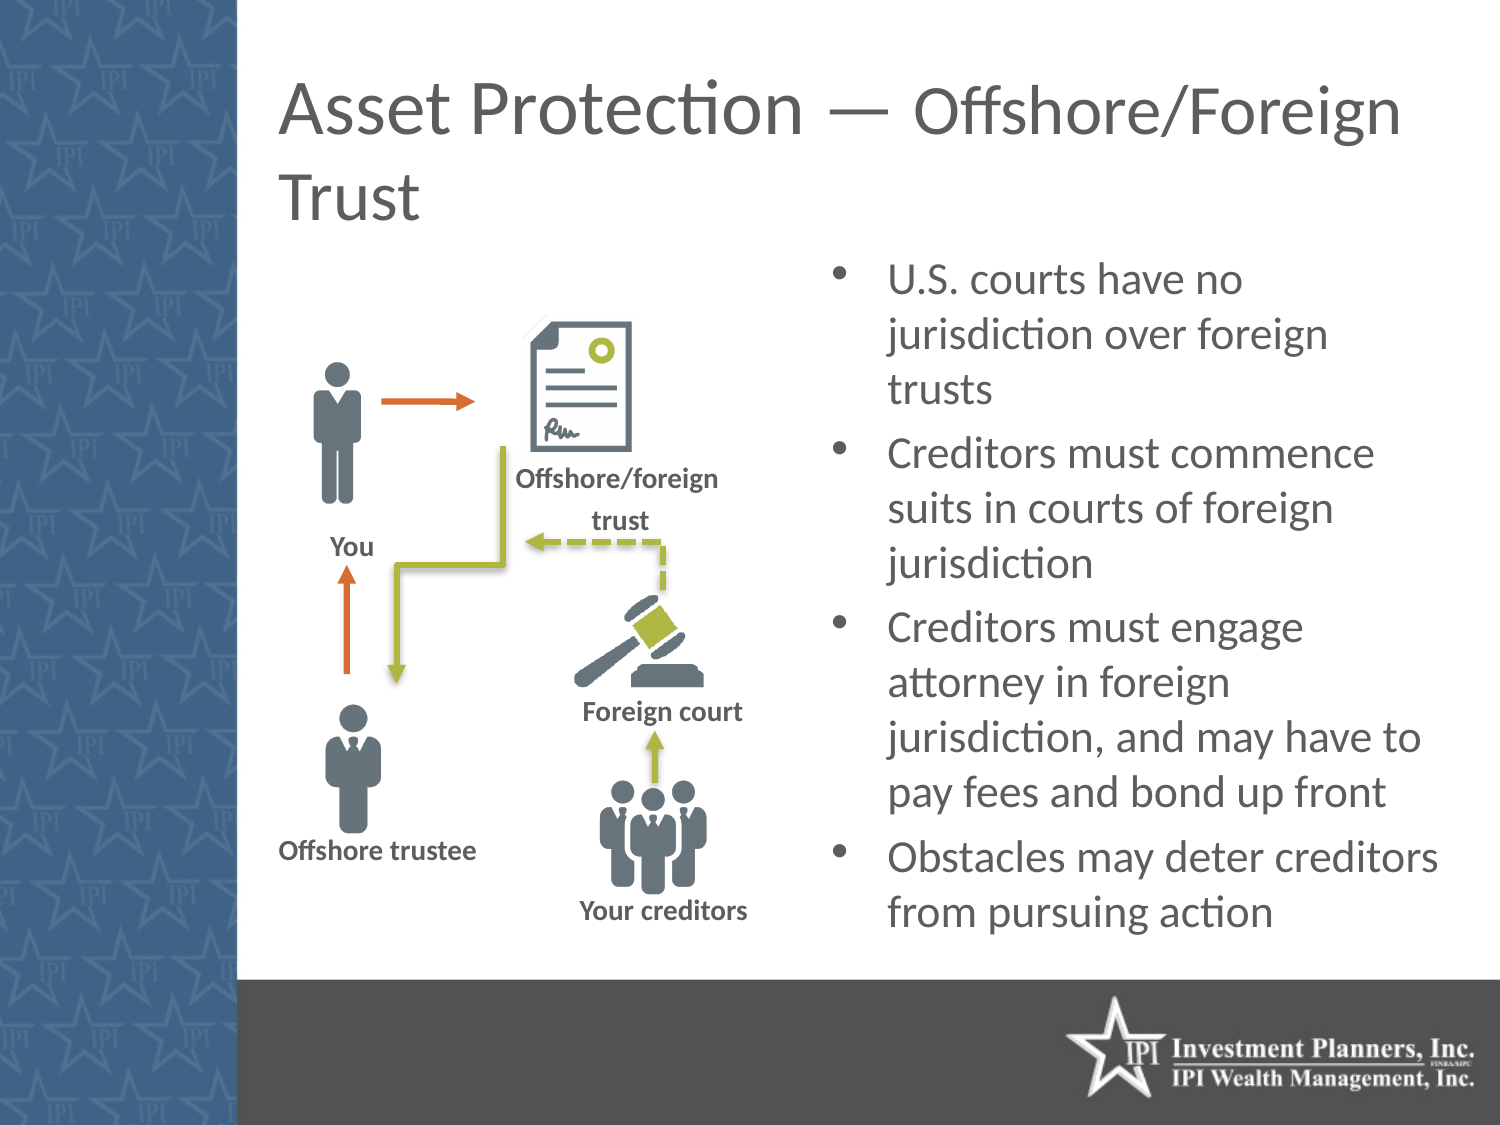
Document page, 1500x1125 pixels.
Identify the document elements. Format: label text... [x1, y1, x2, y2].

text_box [263, 284, 758, 924]
title Asset Protection — Offshore/Foreign Trust [263, 86, 1474, 204]
picture [0, 0, 1500, 1125]
text_box U.S. courts have no jurisdiction over foreign trusts Creditors must commence suits in courts of foreign jurisdiction Creditors must engage attorney in foreign jurisdiction, and may have to pay fees and bond up front Obstacles may deter creditors from pursuing action [816, 241, 1458, 1008]
